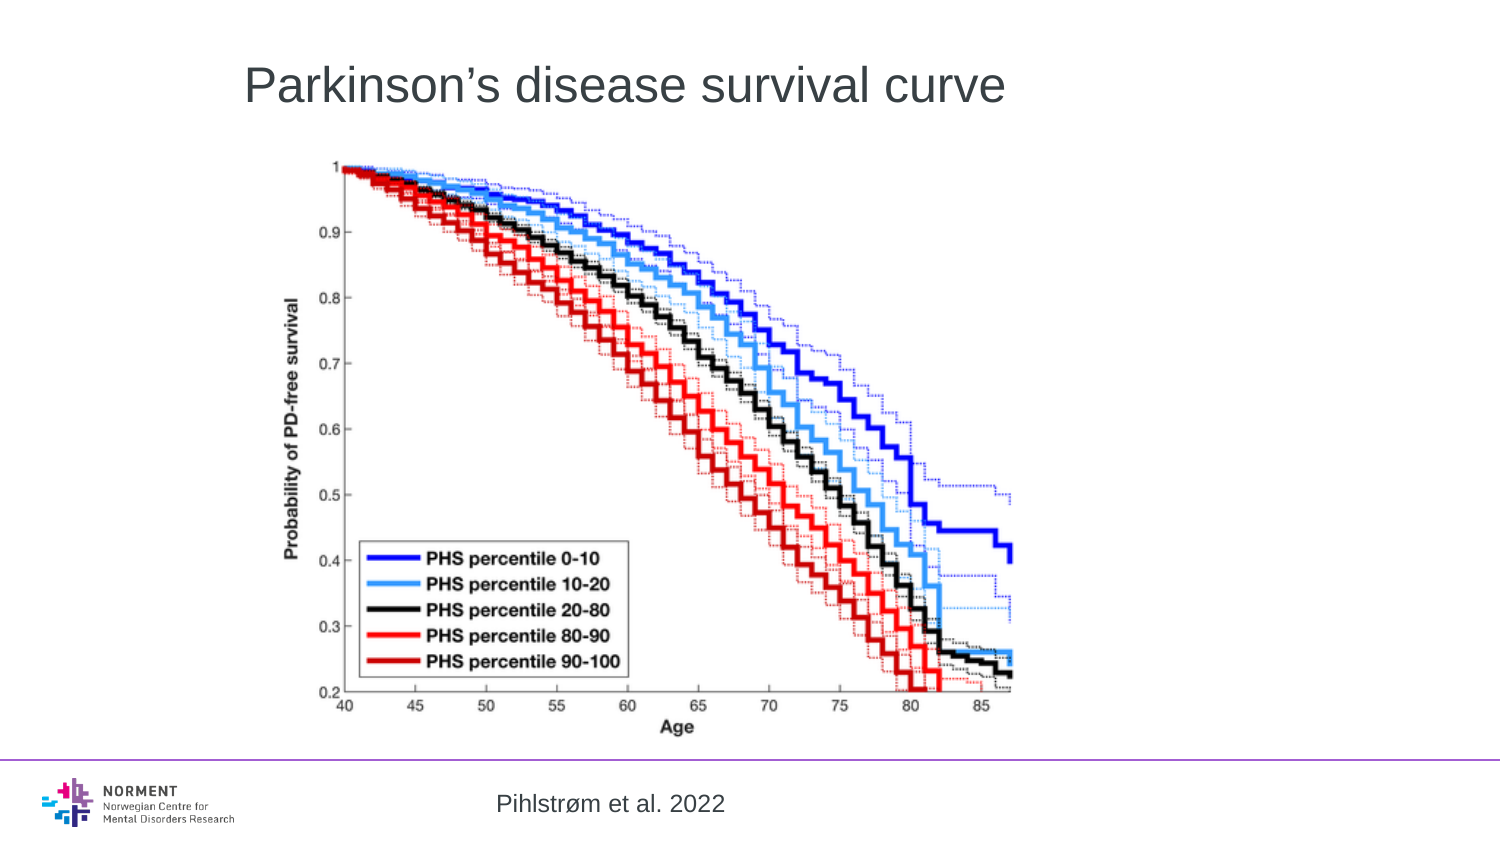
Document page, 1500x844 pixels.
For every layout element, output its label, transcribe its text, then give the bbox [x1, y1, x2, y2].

picture [283, 160, 1014, 738]
title Parkinson’s disease survival curve [243, 37, 1500, 136]
footer Pihlstrøm et al. 2022 [496, 787, 1097, 818]
picture [42, 778, 234, 827]
